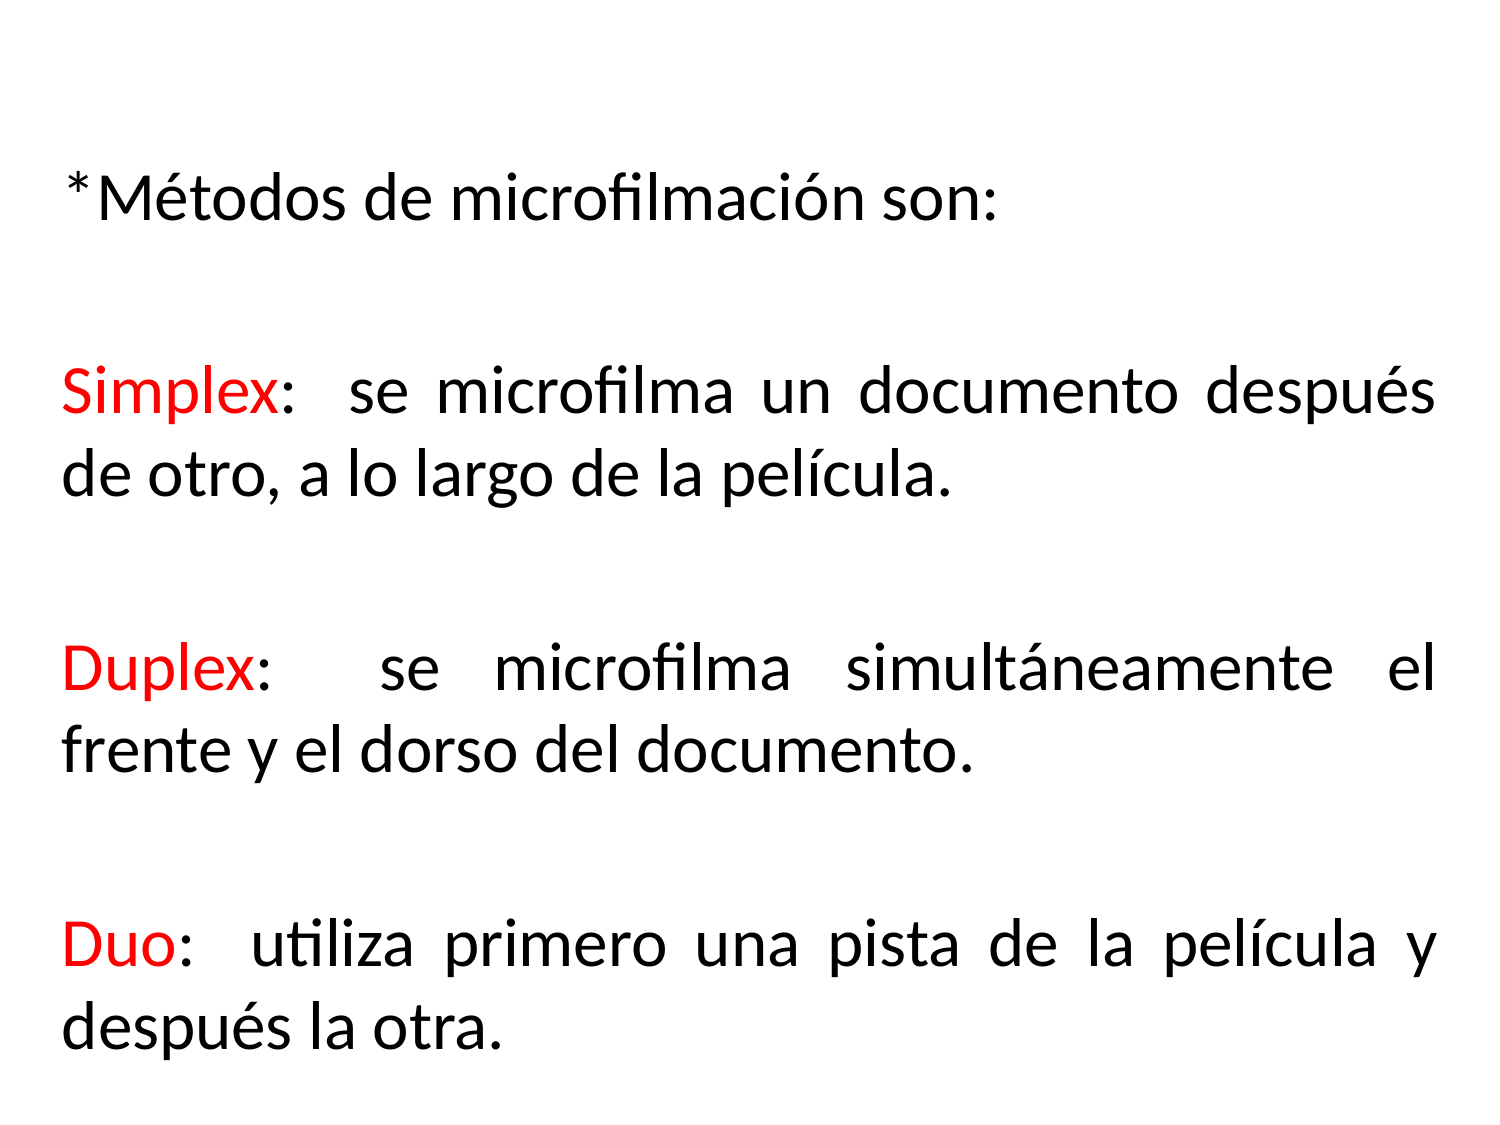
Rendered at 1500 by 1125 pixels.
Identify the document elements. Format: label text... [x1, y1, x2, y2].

list *Métodos de microfilmación son: Simplex: se microfilma un documento después de otro, a lo largo de la película. Duplex: se microfilma simultáneamente el frente y el dorso del documento. Duo: utiliza primero una pista de la película y después la otra. [46, 46, 1454, 1079]
